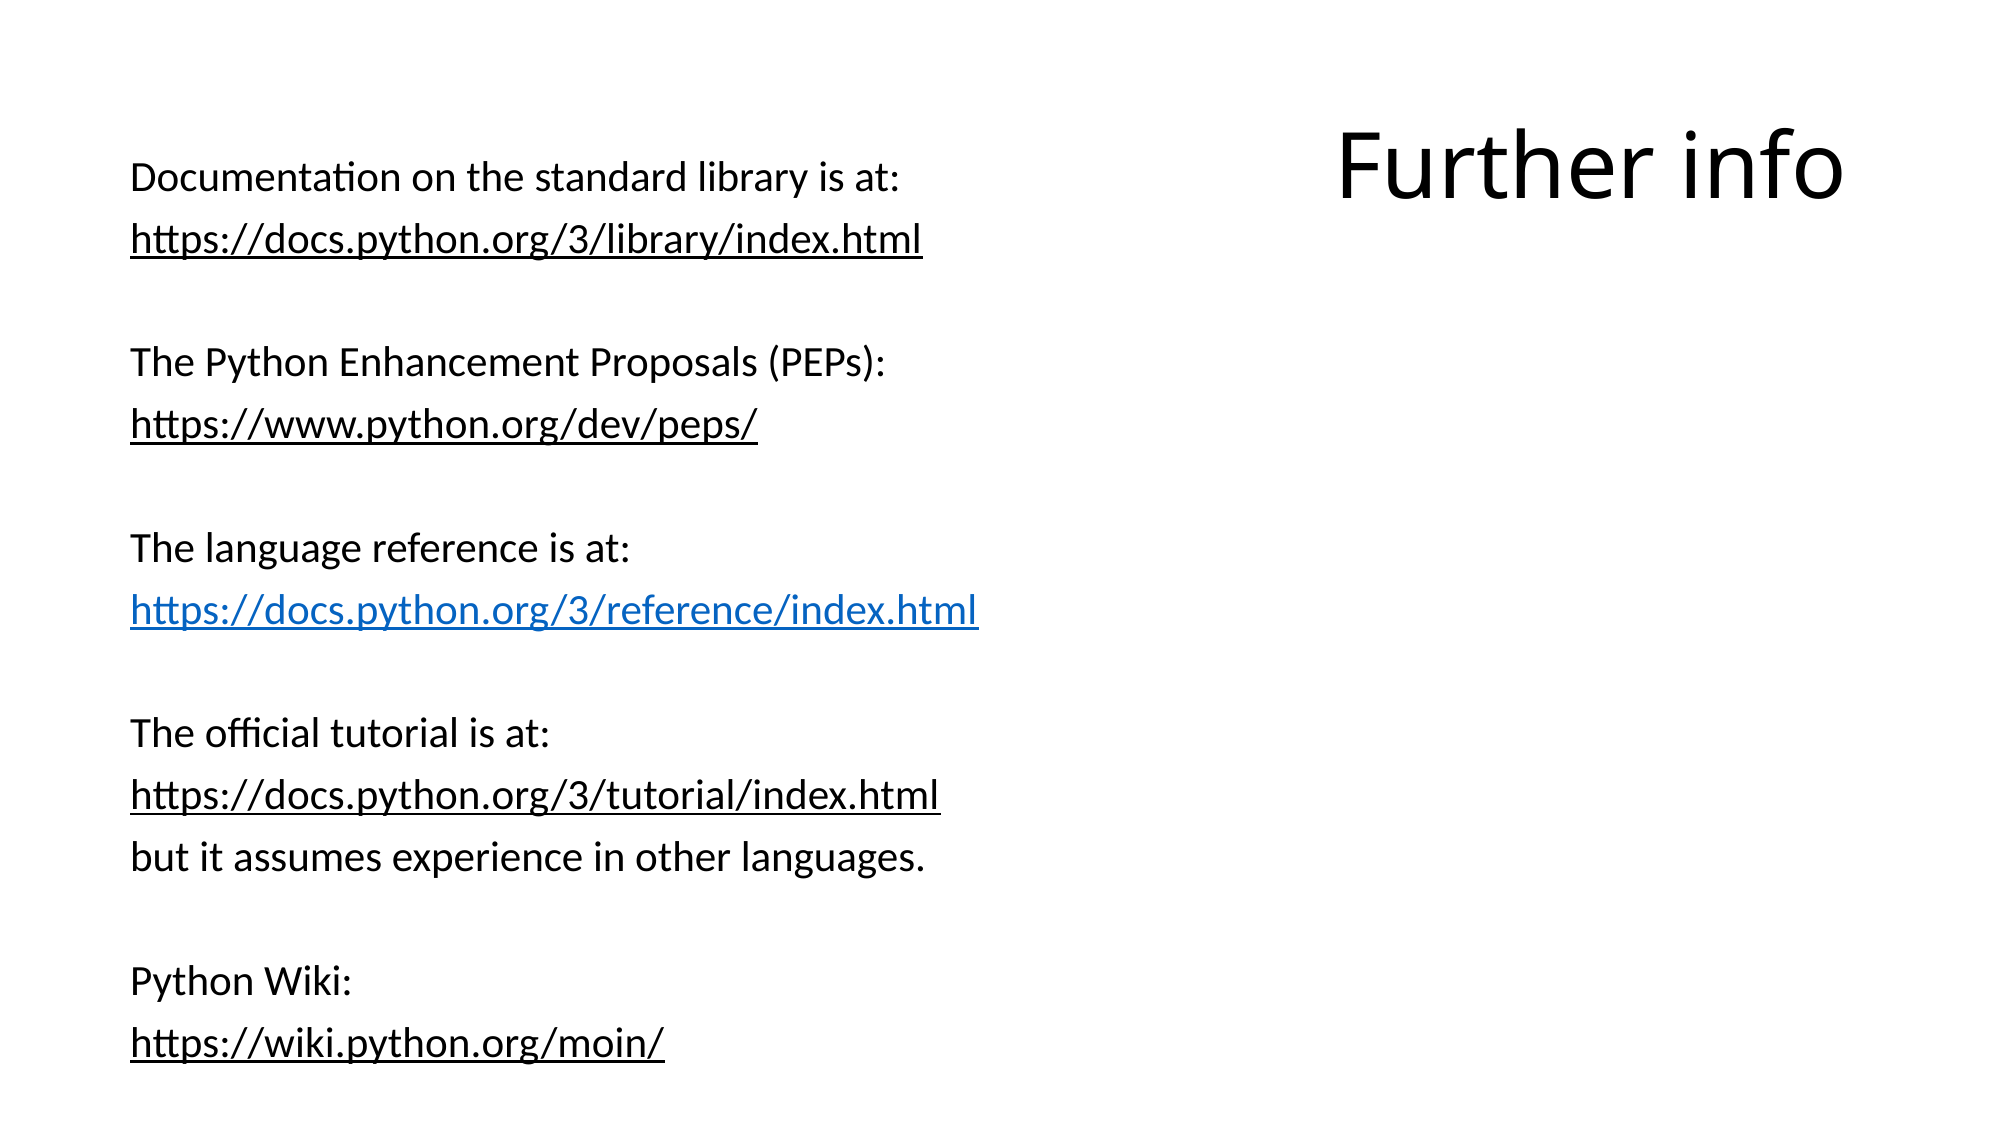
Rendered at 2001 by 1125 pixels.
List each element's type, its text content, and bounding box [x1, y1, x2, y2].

list Documentation on the standard library is at: https://docs.python.org/3/library/index.html The Python Enhancement Proposals (PEPs): https://www.python.org/dev/peps/ The language reference is at: https://docs.python.org/3/reference/index.html The official tutorial is at: https://docs.python.org/3/tutorial/index.html but it assumes experience in other languages. Python Wiki: https://wiki.python.org/moin/ [115, 146, 1881, 1081]
title Further info [137, 59, 1863, 146]
